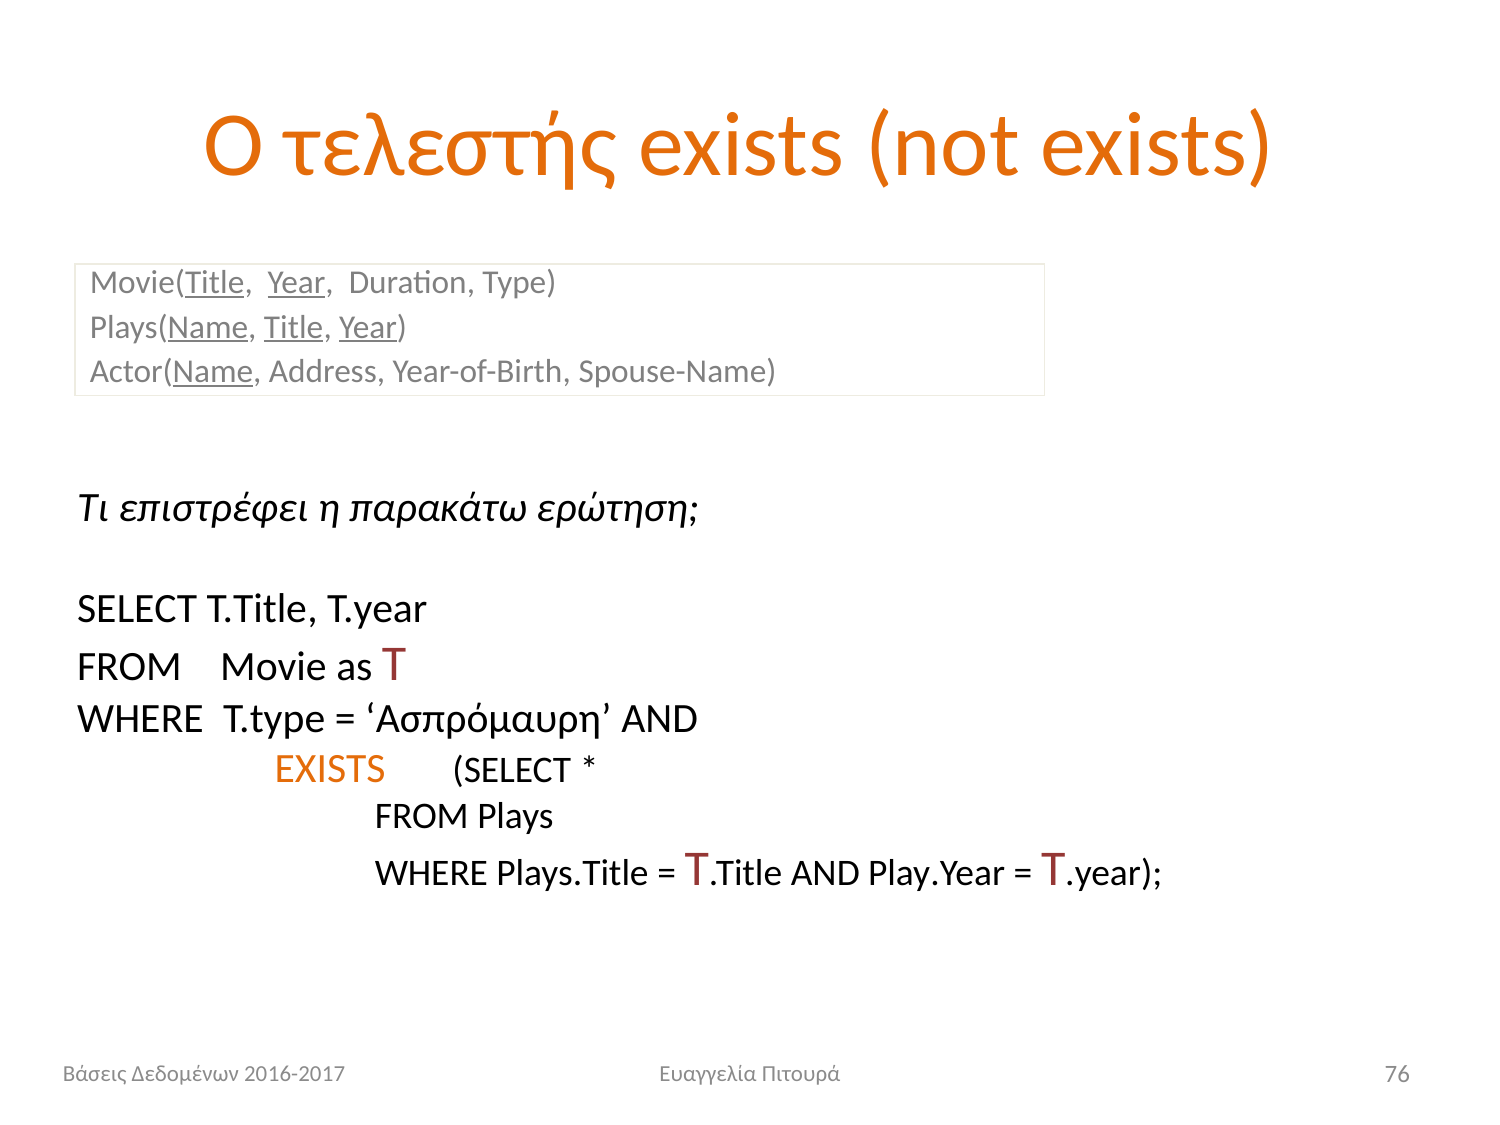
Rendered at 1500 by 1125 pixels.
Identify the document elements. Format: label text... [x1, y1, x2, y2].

text_box Τι επιστρέφει η παρακάτω ερώτηση; [62, 472, 1425, 538]
text_box Movie(Title, Year, Duration, Type) Plays(Name, Title, Year) Actor(Name, Address, Year-of-Birth, Spouse-Name) [74, 263, 1045, 396]
text_box Βάσεις Δεδομένων 2016-2017 [47, 1042, 398, 1103]
slide_number 76 [1074, 1042, 1425, 1103]
title Ο τελεστής exists (not exists) [75, 45, 1425, 233]
text_box SELECT Τ.Title, Τ.year FROM Movie as Τ WHERE Τ.type = ‘Ασπρόμαυρη’ AND EXISTS (SELECT * FROM Plays WHERE Plays.Τitle = Τ.Τitle AND Play.Year = Τ.year); [62, 573, 1475, 904]
footer Ευαγγελία Πιτουρά [512, 1042, 988, 1103]
